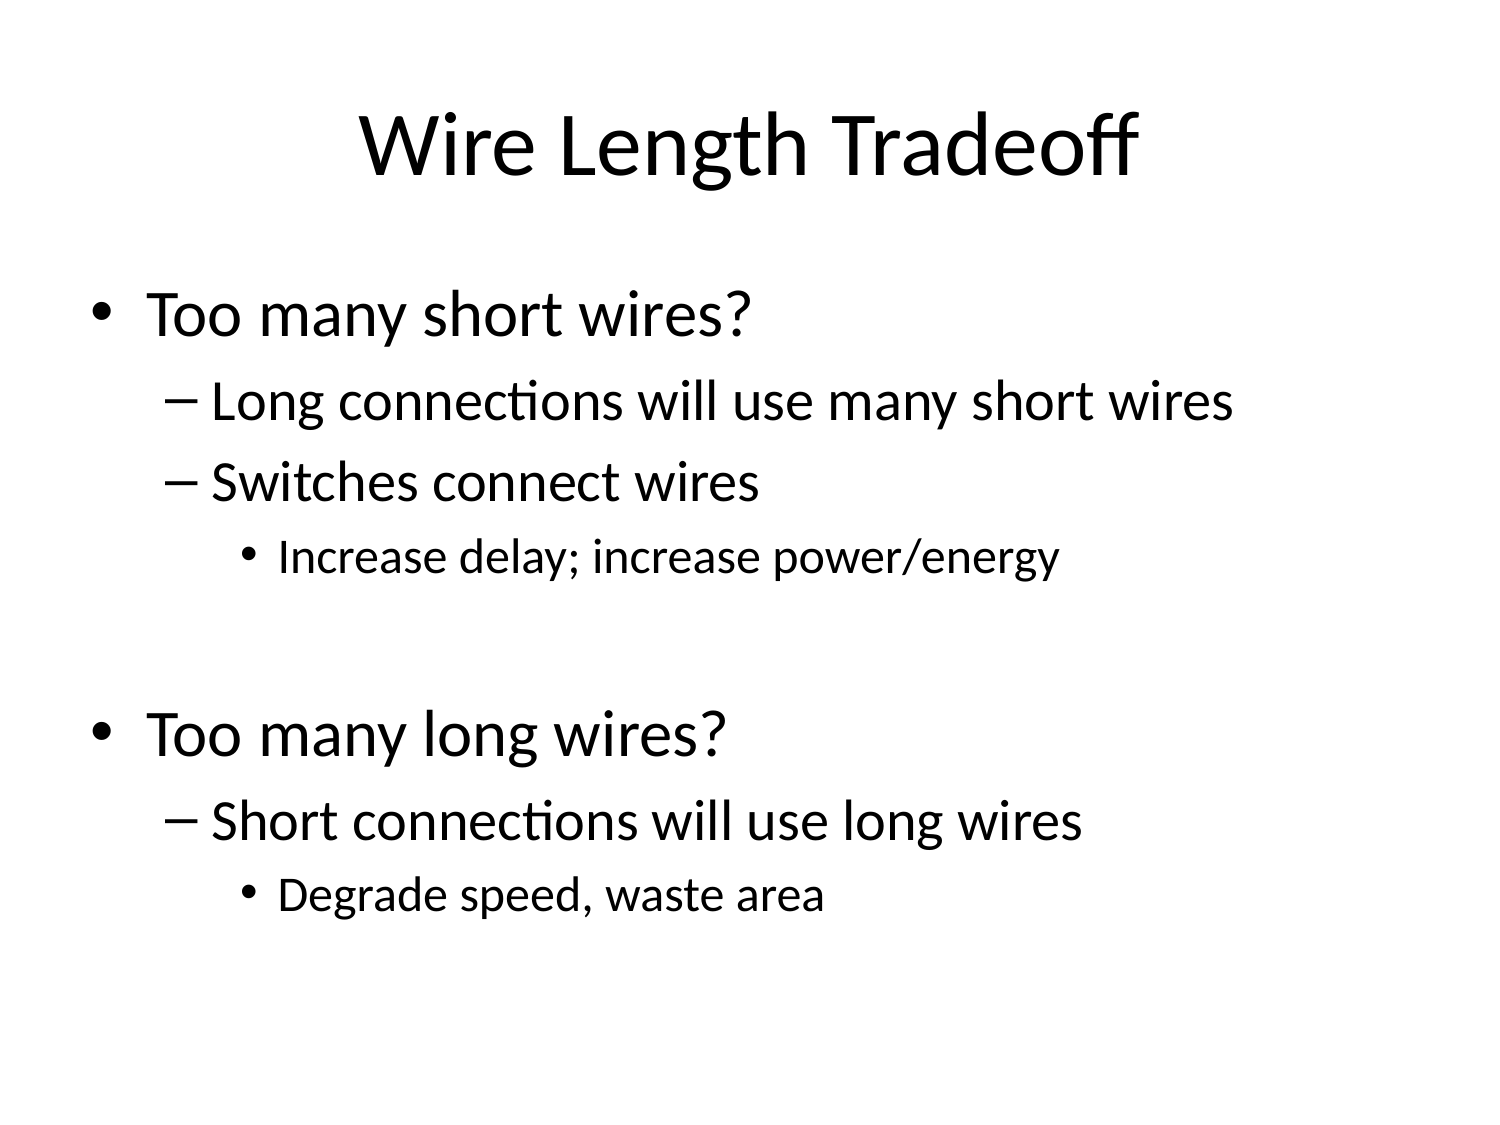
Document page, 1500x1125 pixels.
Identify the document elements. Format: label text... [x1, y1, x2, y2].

title Wire Length Tradeoff [75, 45, 1425, 233]
list Too many short wires? Long connections will use many short wires Switches connect wires Increase delay; increase power/energy Too many long wires? Short connections will use long wires Degrade speed, waste area [75, 262, 1425, 1005]
